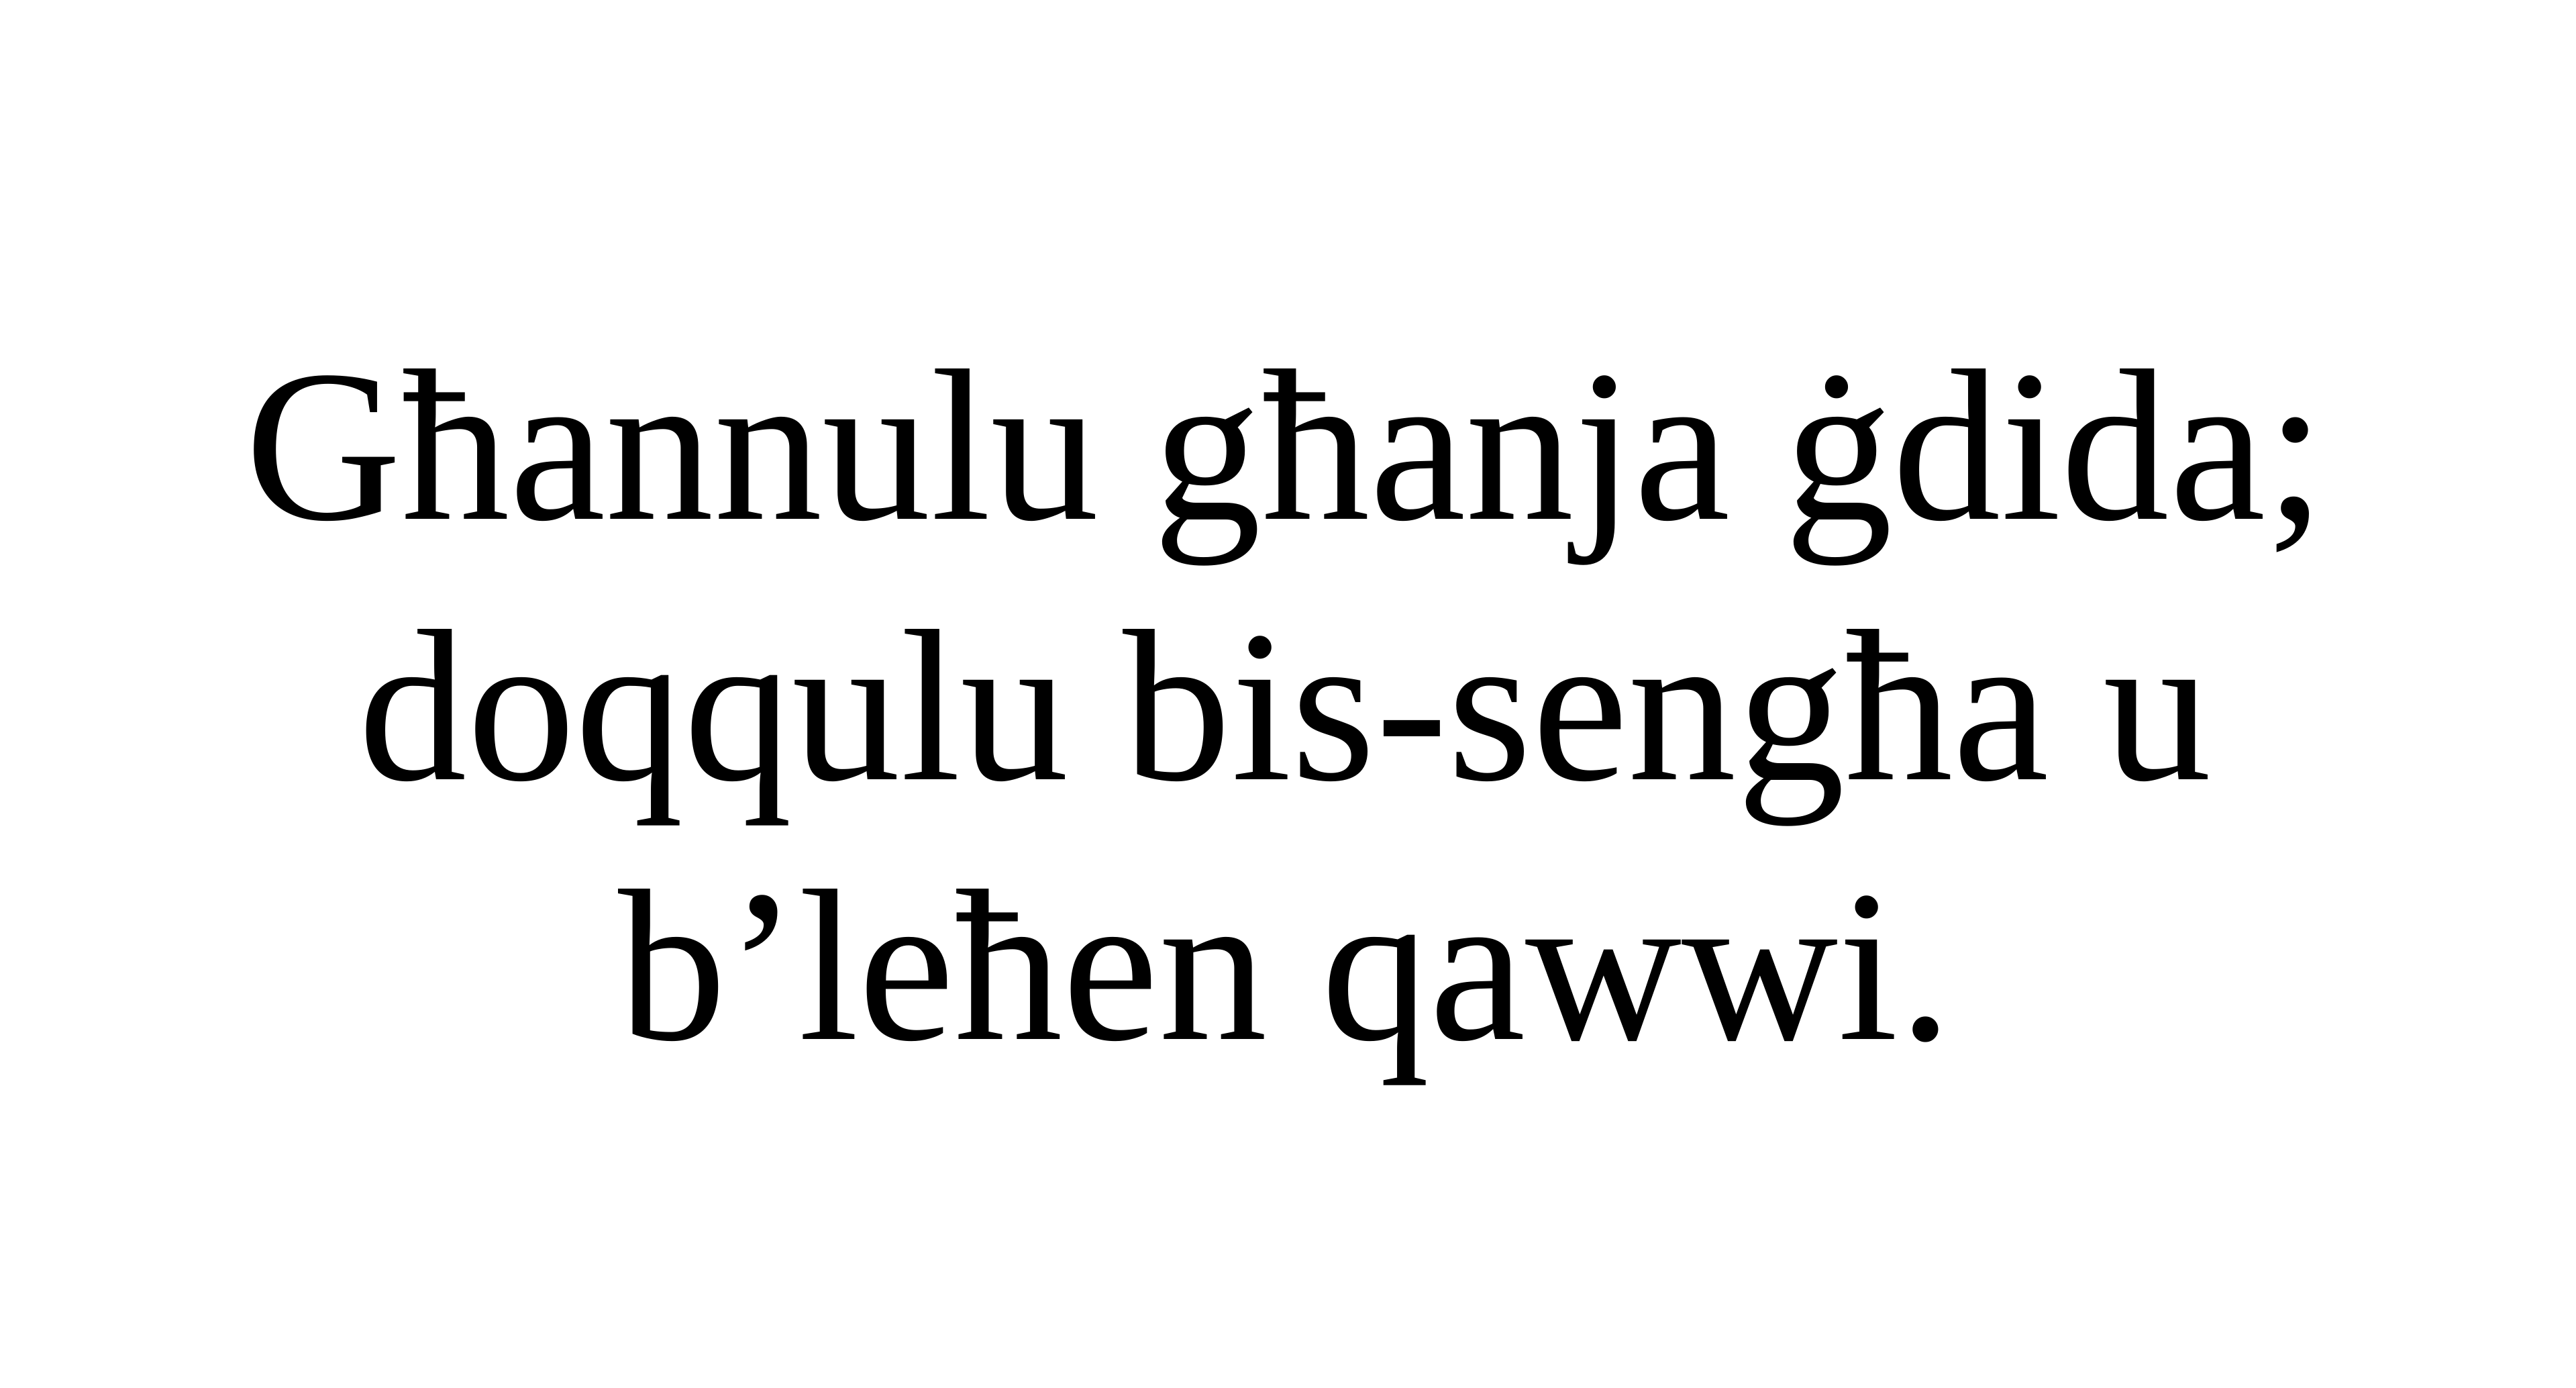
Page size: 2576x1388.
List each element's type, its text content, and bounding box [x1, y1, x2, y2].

text_box Għannulu għanja ġdida; doqqulu bis-sengħa u b’leħen qawwi. [0, 295, 2576, 1091]
